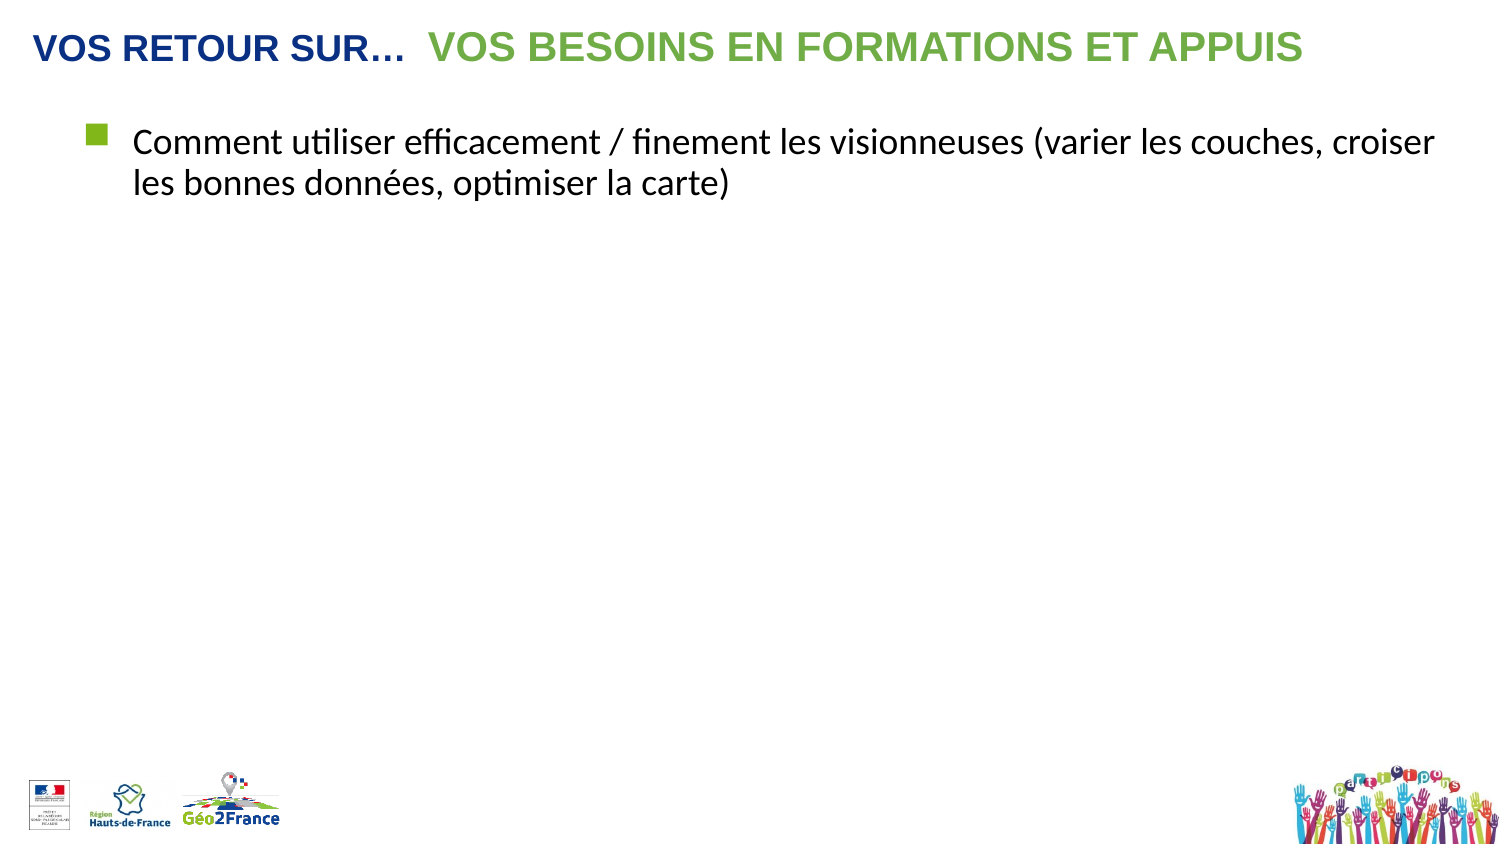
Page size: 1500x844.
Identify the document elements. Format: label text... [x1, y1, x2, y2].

picture [29, 780, 70, 830]
picture [1293, 764, 1500, 844]
list Comment utiliser efficacement / finement les visionneuses (varier les couches, croiser les bonnes données, optimiser la carte) [67, 114, 1500, 765]
title Vos retour sur… Vos besoins en formations et Appuis [17, 17, 1483, 92]
picture [81, 767, 289, 830]
